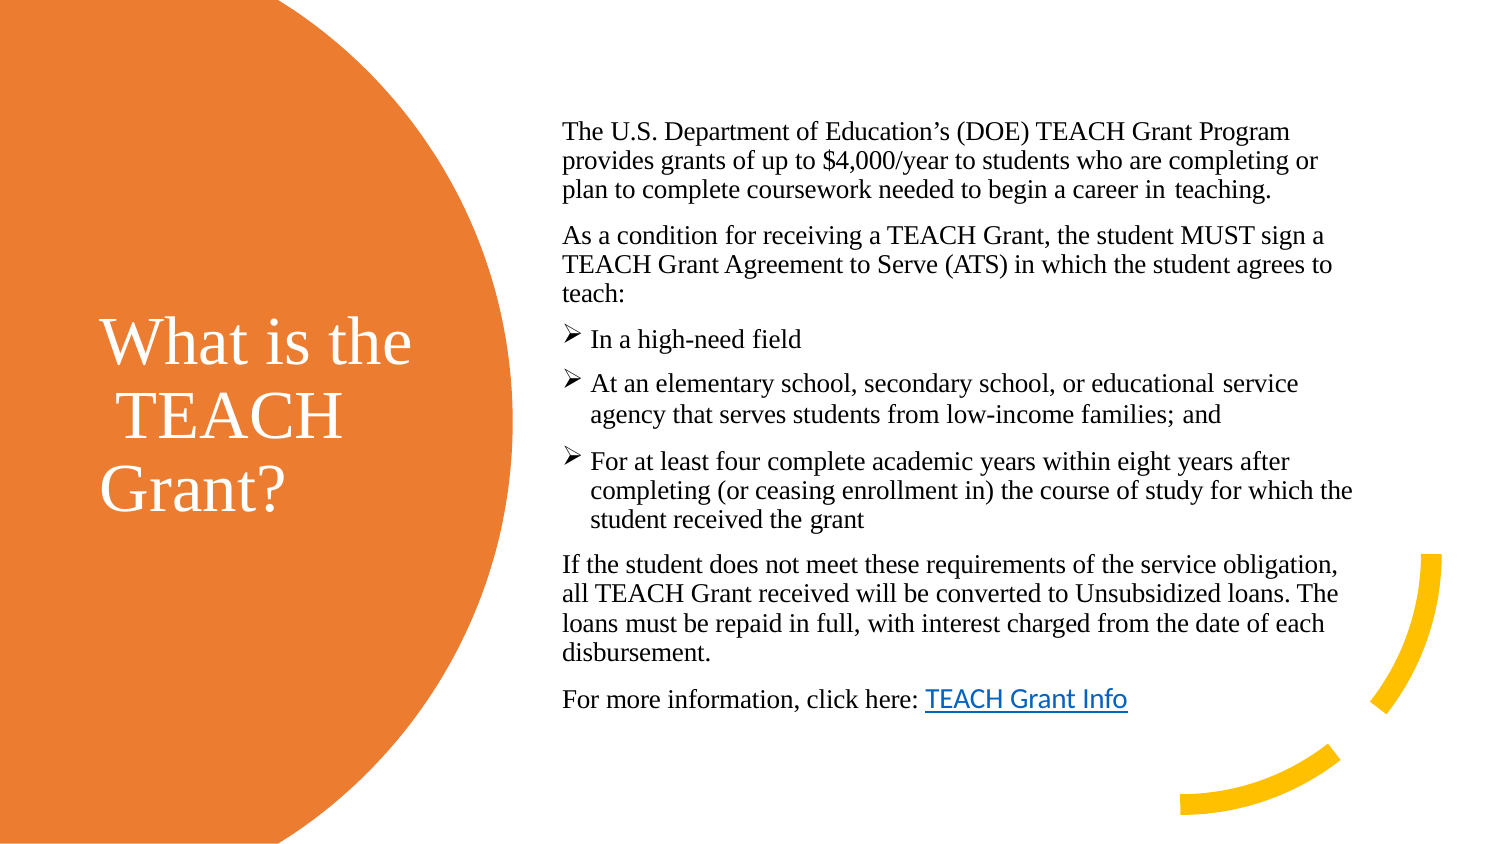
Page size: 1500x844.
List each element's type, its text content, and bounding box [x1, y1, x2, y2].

text_box [1180, 553, 1432, 805]
text_box The U.S. Department of Education’s (DOE) TEACH Grant Program provides grants of up to $4,000/year to students who are completing or plan to complete coursework needed to begin a career in teaching. As a condition for receiving a TEACH Grant, the student MUST sign a TEACH Grant Agreement to Serve (ATS) in which the student agrees to teach: In a high-need field At an elementary school, secondary school, or educational service agency that serves students from low-income families; and For at least four complete academic years within eight years after completing (or ceasing enrollment in) the course of study for which the student received the grant If the student does not meet these requirements of the service obligation, all TEACH Grant received will be converted to Unsubsidized loans. The loans must be repaid in full, with interest charged from the date of each disbursement. For more information, click here: TEACH Grant Info [560, 110, 1365, 715]
text_box What is the TEACH Grant? [97, 292, 415, 526]
